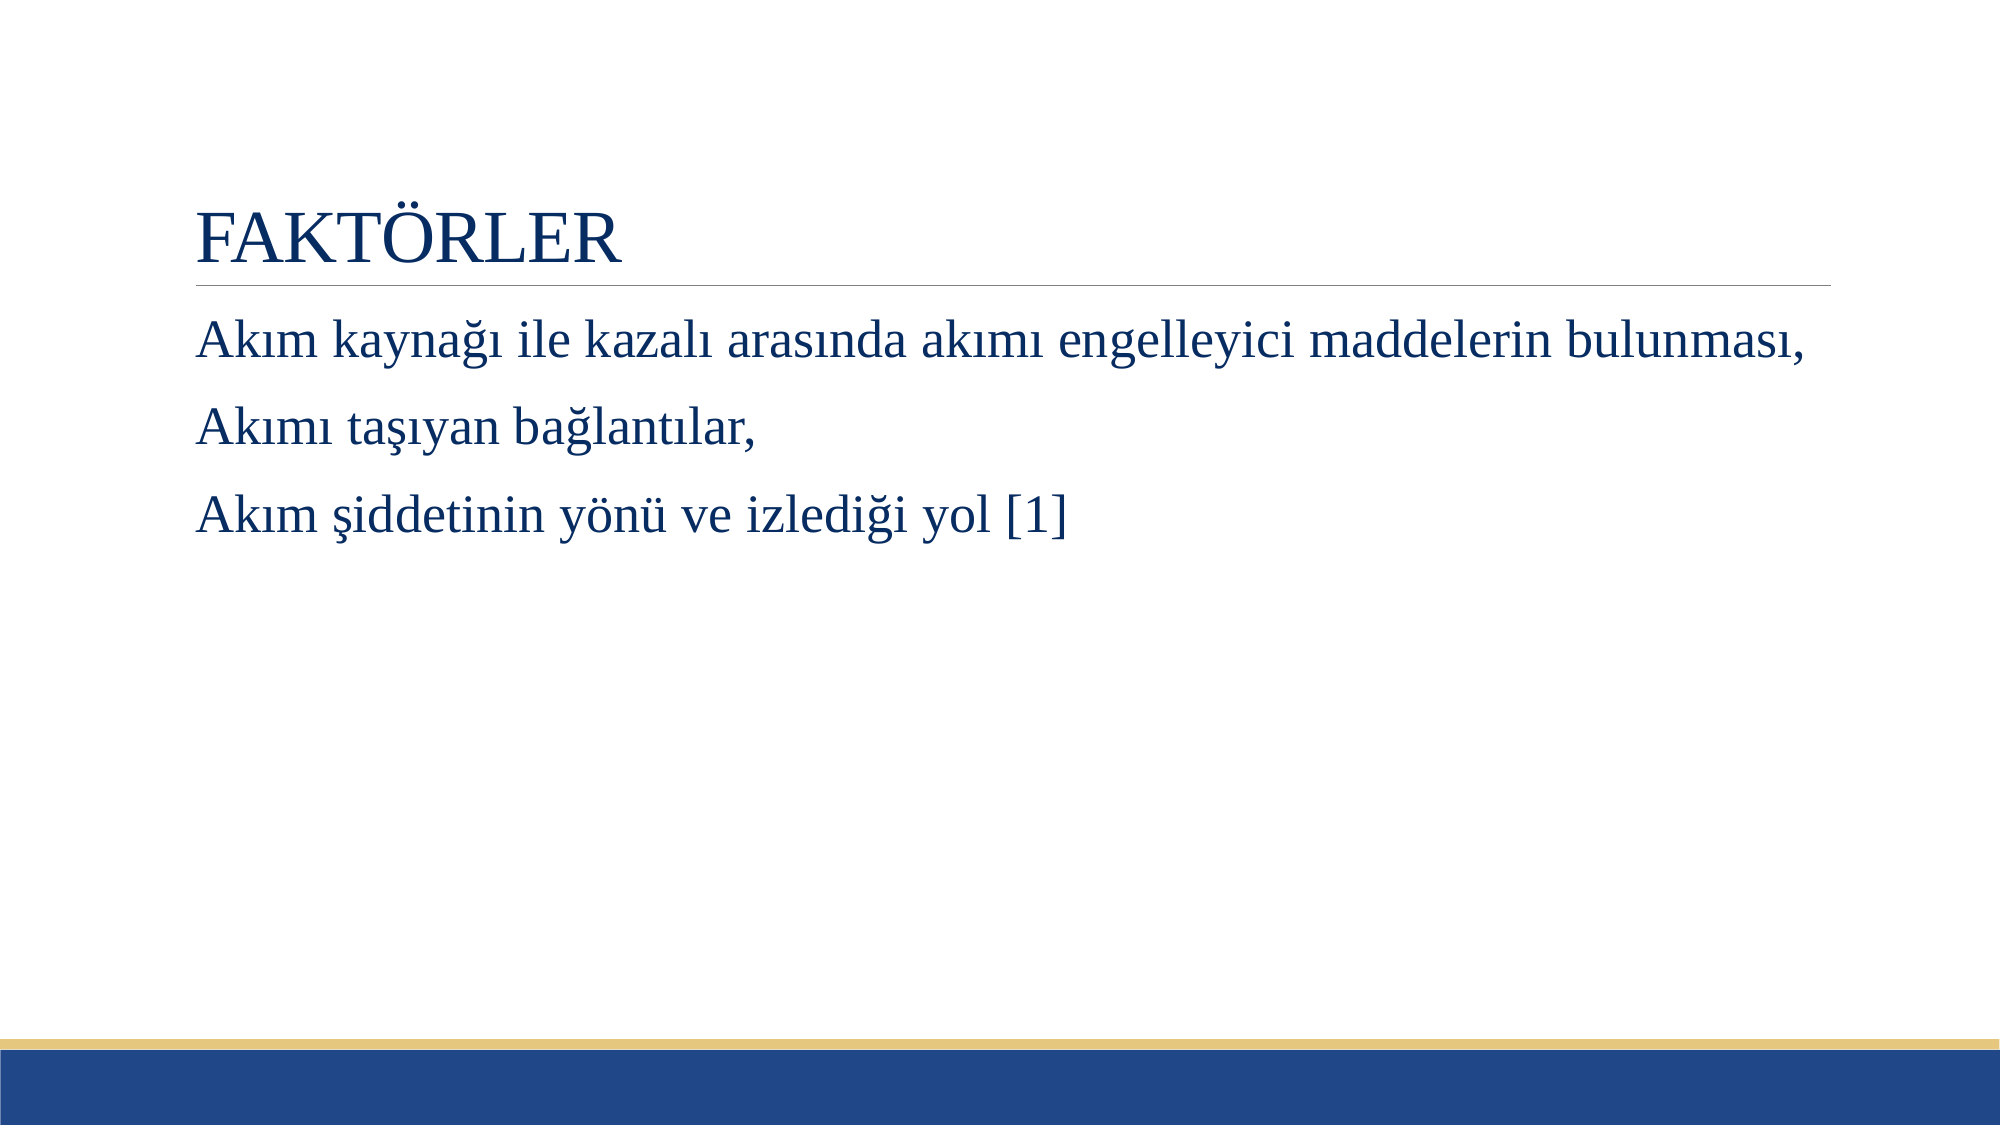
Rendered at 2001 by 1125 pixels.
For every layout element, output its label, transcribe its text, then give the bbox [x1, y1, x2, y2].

list Akım kaynağı ile kazalı arasında akımı engelleyici maddelerin bulunması, Akımı taşıyan bağlantılar, Akım şiddetinin yönü ve izlediği yol [1] [180, 302, 1830, 963]
title FAKTÖRLER [180, 47, 1830, 285]
